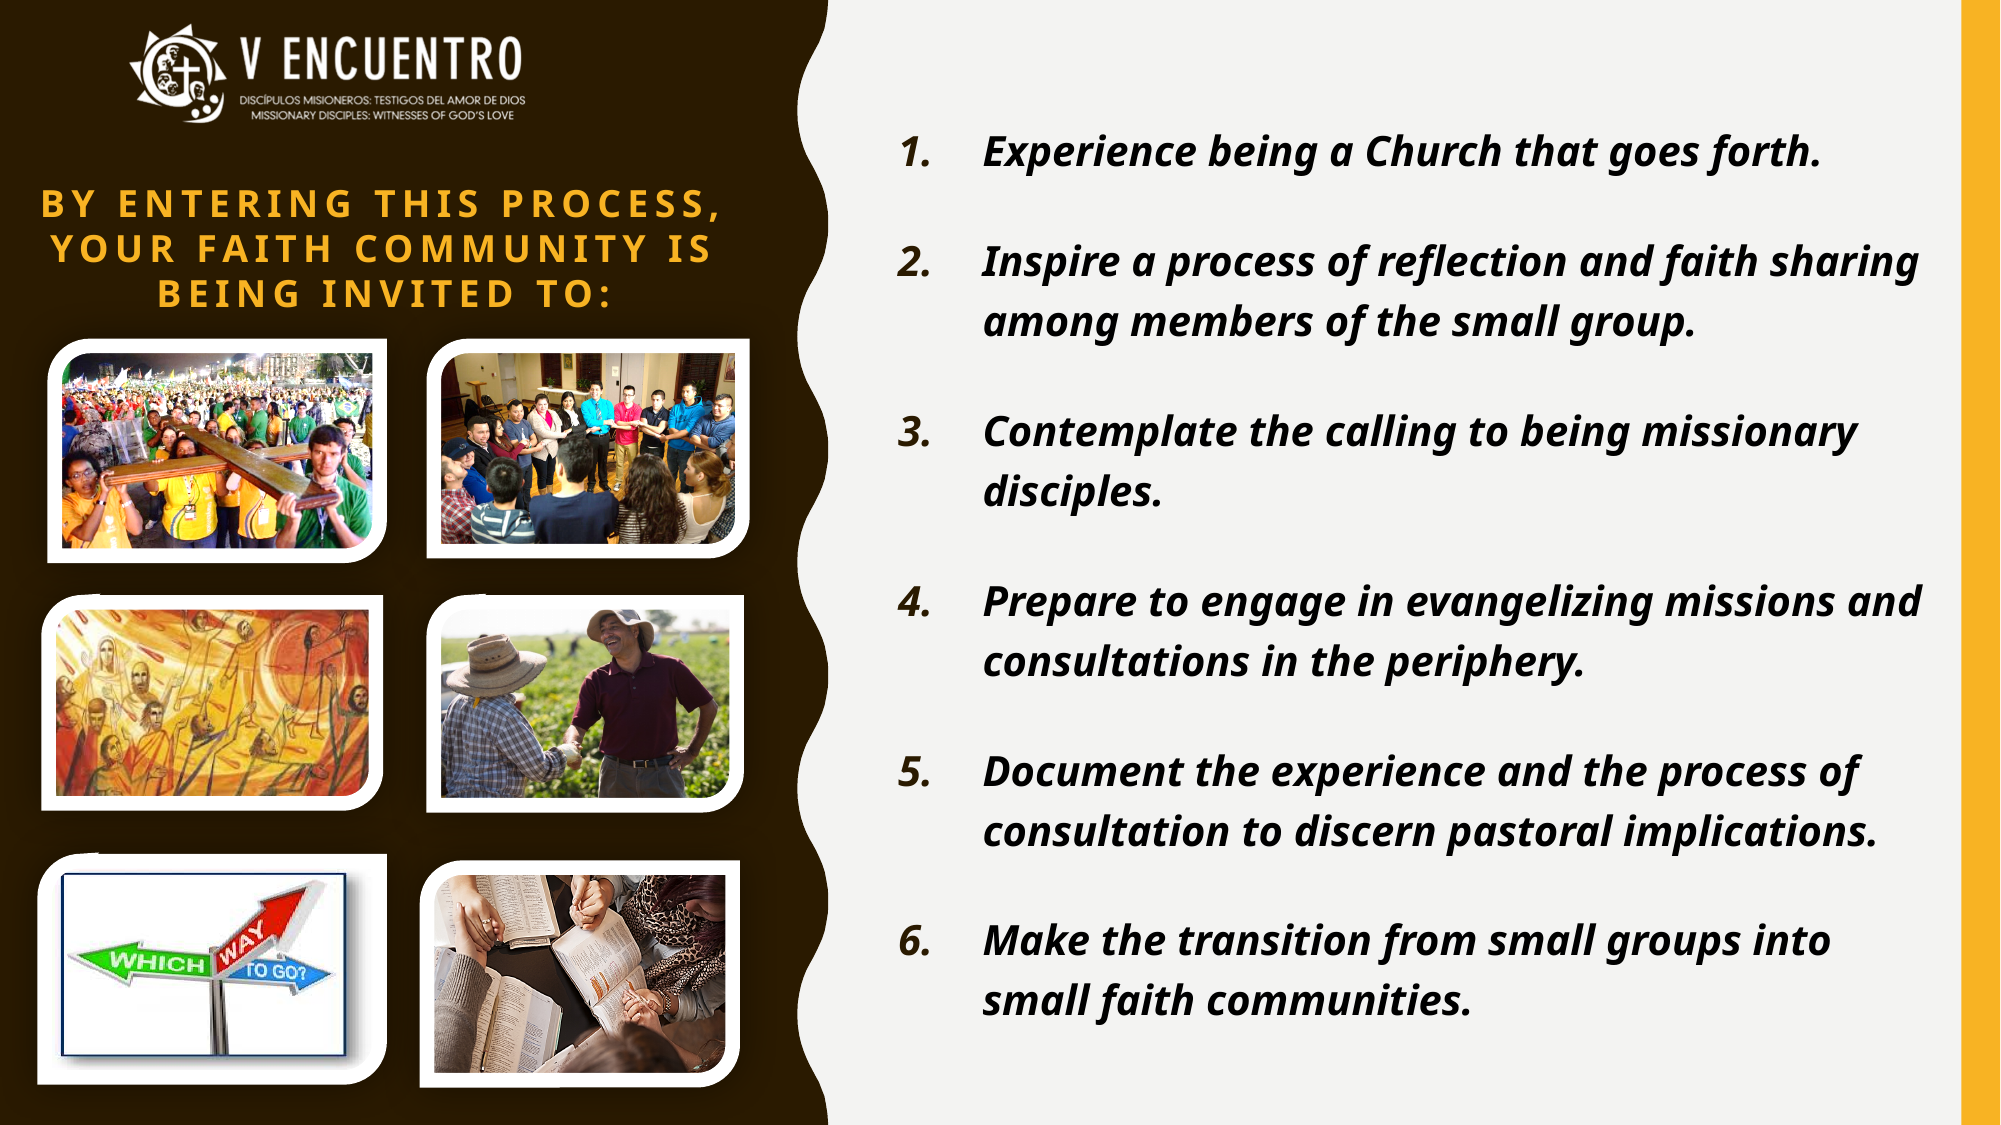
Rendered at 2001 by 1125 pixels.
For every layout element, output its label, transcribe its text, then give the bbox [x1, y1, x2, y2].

picture [433, 602, 737, 806]
picture [426, 867, 733, 1081]
list Experience being a Church that goes forth. Inspire a process of reflection and faith sharing among members of the small group. Contemplate the calling to being missionary disciples. Prepare to engage in evangelizing missions and consultations in the periphery. Document the experience and the process of consultation to discern pastoral implications. Make the transition from small groups into small faith communities. [826, 106, 1948, 1104]
picture [48, 602, 376, 804]
picture [111, 10, 545, 126]
picture [433, 345, 743, 552]
picture [54, 345, 380, 556]
title By entering this process, your faith community is being invited To: [17, 126, 750, 323]
picture [44, 861, 380, 1078]
